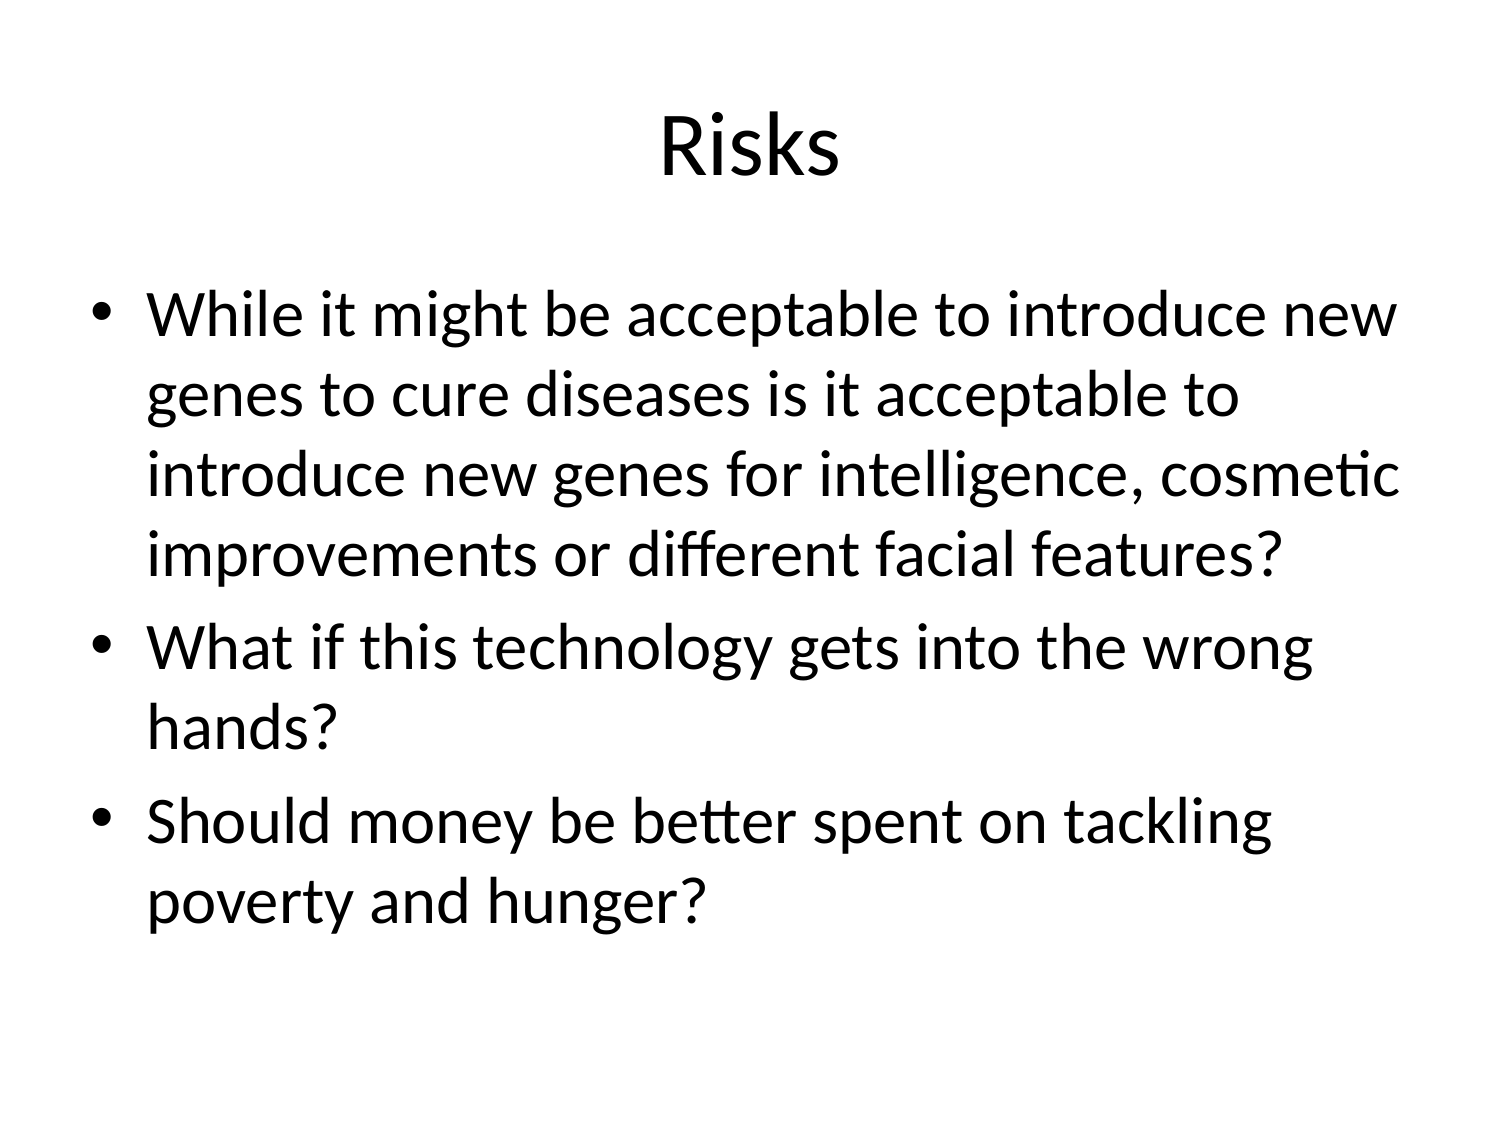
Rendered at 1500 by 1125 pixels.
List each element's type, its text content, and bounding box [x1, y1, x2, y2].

title Risks [75, 45, 1425, 233]
list While it might be acceptable to introduce new genes to cure diseases is it acceptable to introduce new genes for intelligence, cosmetic improvements or different facial features? What if this technology gets into the wrong hands? Should money be better spent on tackling poverty and hunger? [75, 262, 1425, 1005]
